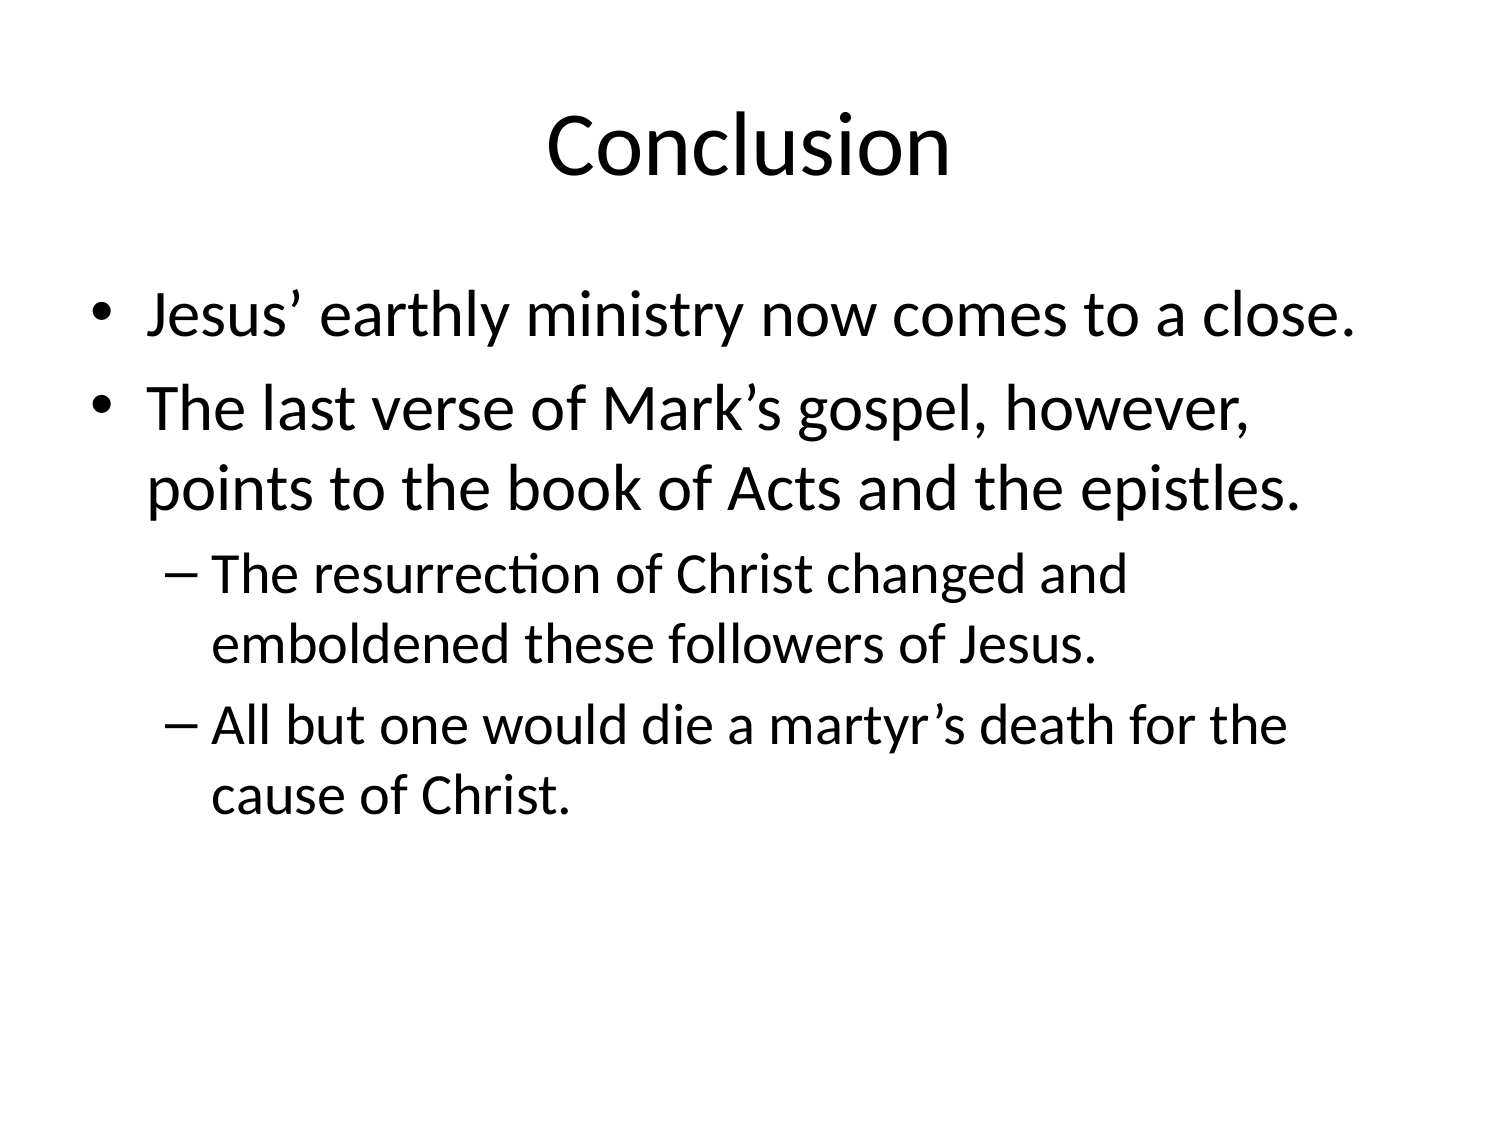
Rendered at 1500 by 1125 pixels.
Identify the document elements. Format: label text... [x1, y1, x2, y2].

title Conclusion [75, 45, 1425, 233]
list Jesus’ earthly ministry now comes to a close. The last verse of Mark’s gospel, however, points to the book of Acts and the epistles. The resurrection of Christ changed and emboldened these followers of Jesus. All but one would die a martyr’s death for the cause of Christ. [75, 262, 1425, 1005]
